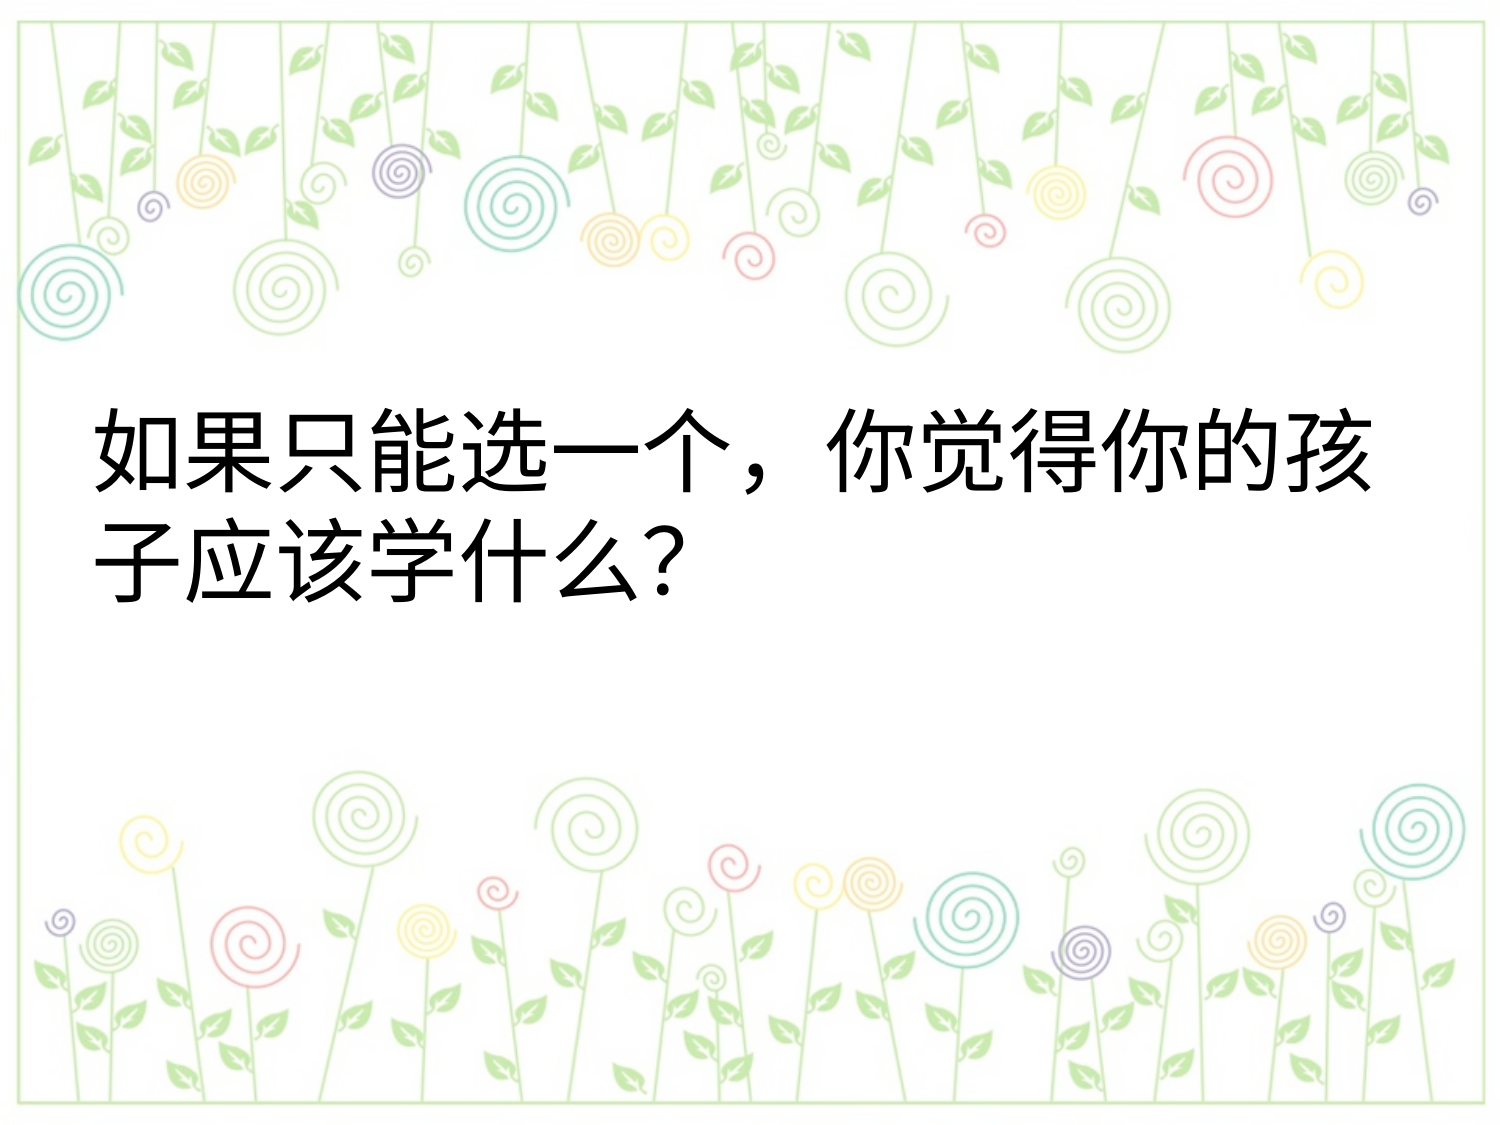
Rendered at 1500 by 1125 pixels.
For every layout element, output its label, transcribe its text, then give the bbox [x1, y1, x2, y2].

title 如果只能选一个，你觉得你的孩子应该学什么？ [76, 349, 1474, 657]
